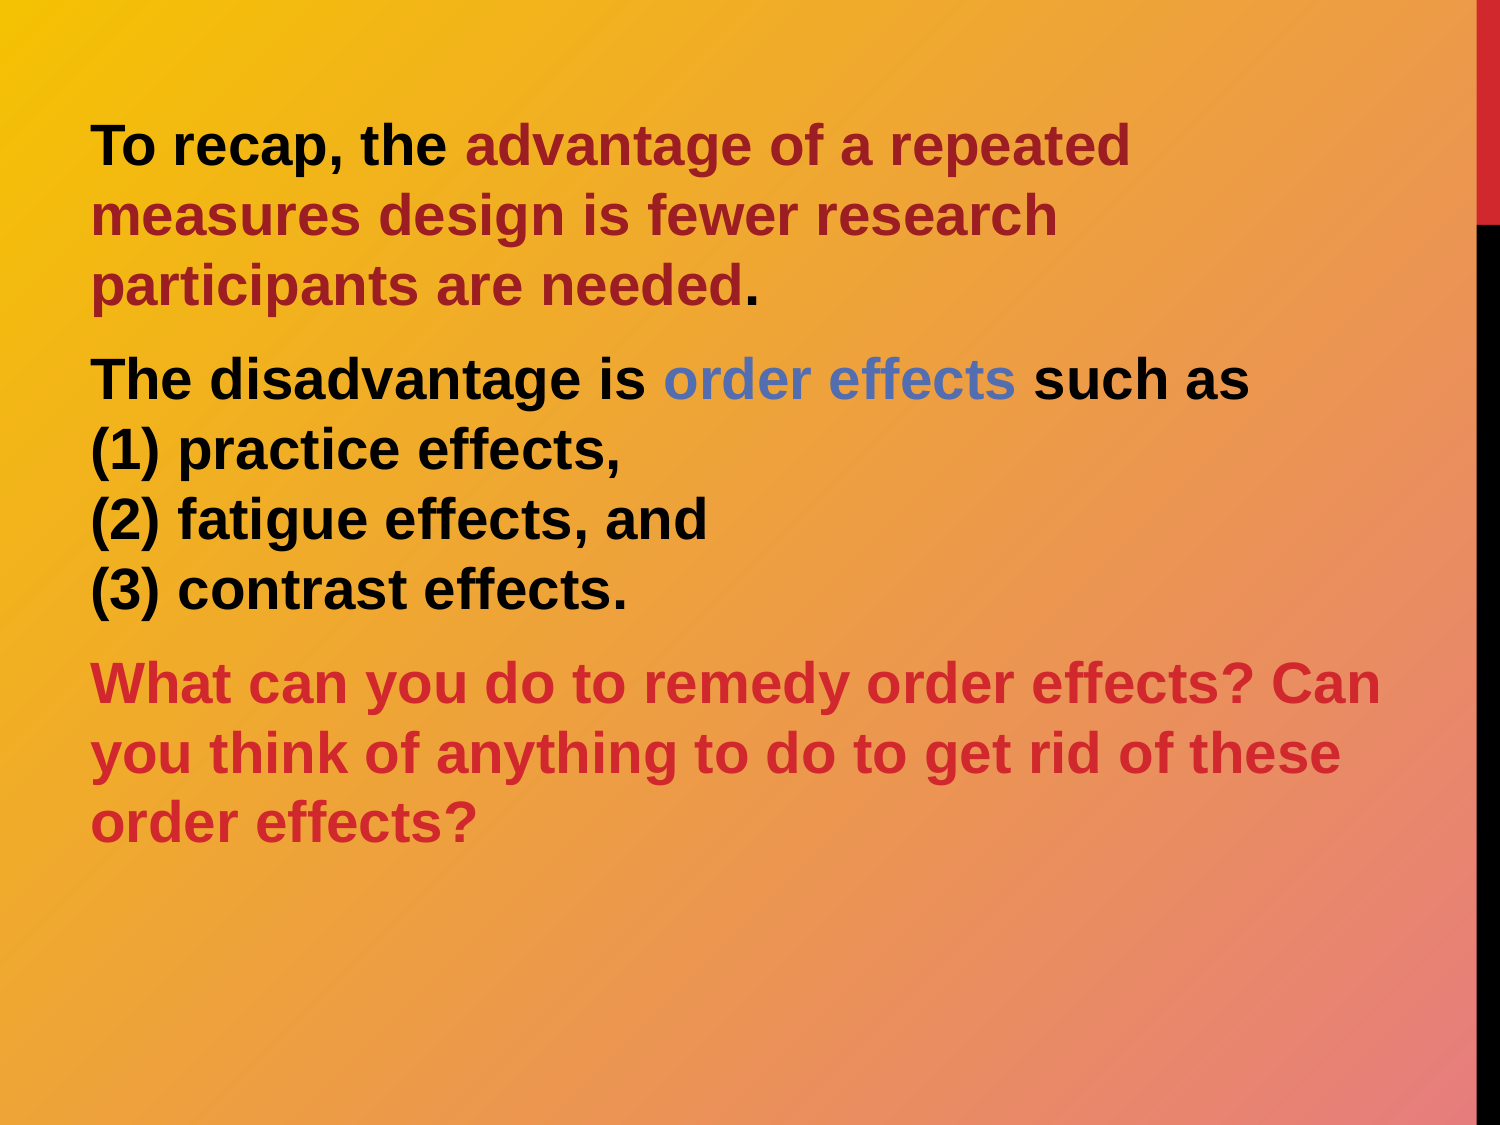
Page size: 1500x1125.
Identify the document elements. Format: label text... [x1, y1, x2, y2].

list To recap, the advantage of a repeated measures design is fewer research participants are needed. The disadvantage is order effects such as (1) practice effects, (2) fatigue effects, and (3) contrast effects. What can you do to remedy order effects? Can you think of anything to do to get rid of these order effects? [75, 99, 1400, 1088]
